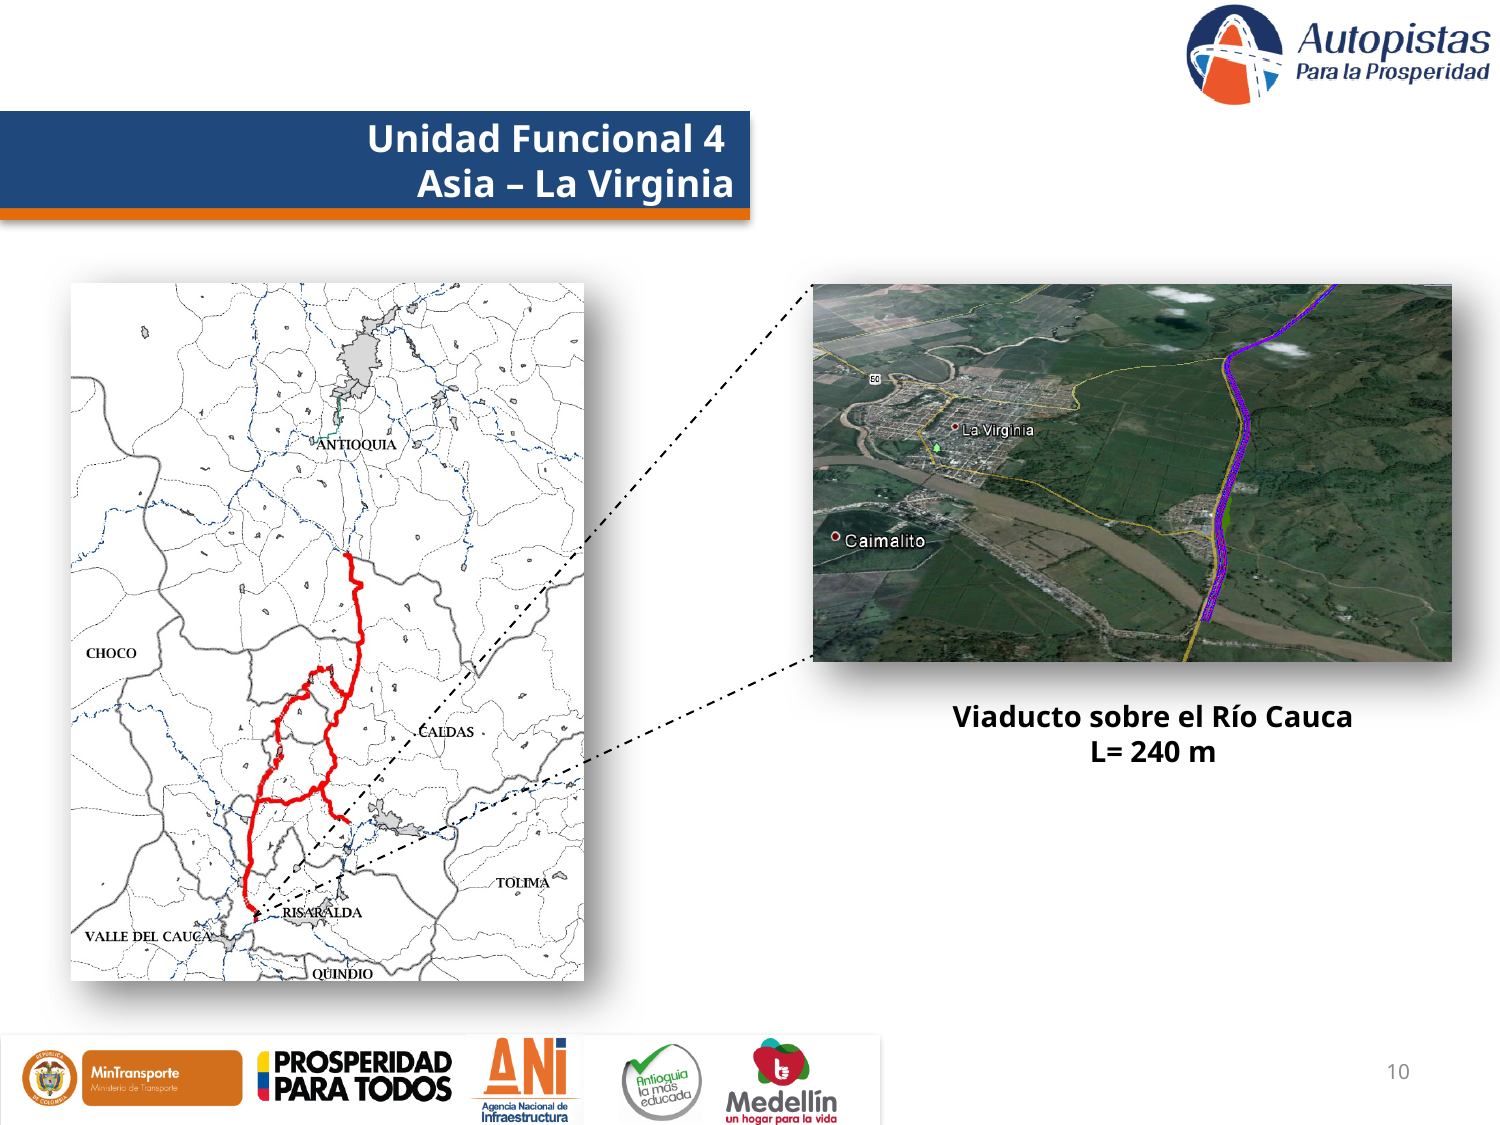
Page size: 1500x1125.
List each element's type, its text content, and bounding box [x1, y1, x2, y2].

slide_number 10 [1074, 1042, 1425, 1103]
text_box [253, 284, 814, 654]
picture [70, 283, 585, 981]
text_box Unidad Funcional 4 Asia – La Virginia [0, 109, 752, 210]
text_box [0, 1034, 881, 1125]
picture [814, 284, 1453, 662]
text_box [0, 210, 752, 222]
picture [1174, 0, 1500, 112]
text_box Viaducto sobre el Río Cauca L= 240 m [819, 655, 1500, 776]
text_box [253, 655, 814, 918]
